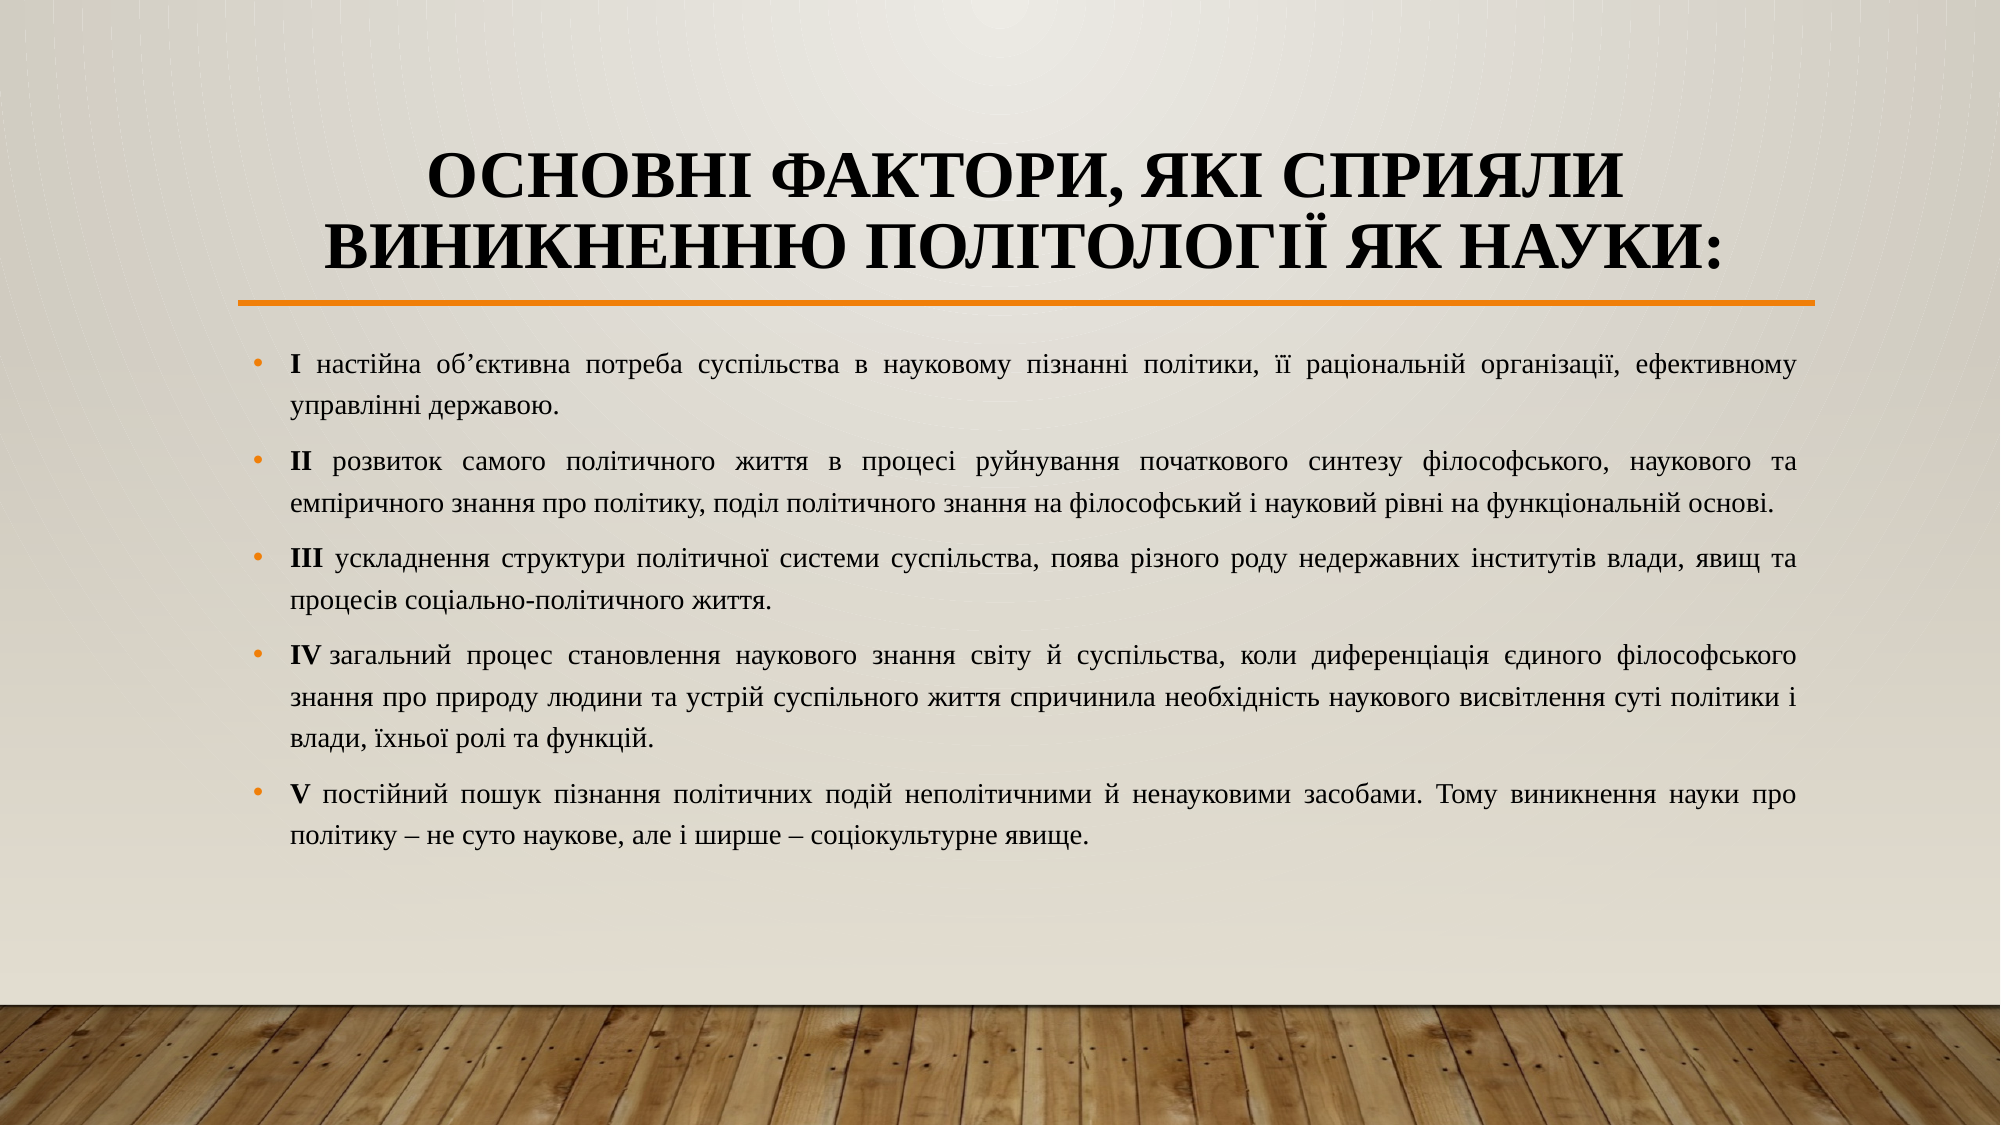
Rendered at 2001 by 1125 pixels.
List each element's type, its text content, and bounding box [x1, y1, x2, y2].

title Основні фактори, які сприяли виникненню політології як науки: [238, 131, 1814, 305]
list І настійна об’єктивна потреба суспільства в науковому пізнанні політики, її раціональній організації, ефективному управлінні державою. ІІ розвиток самого політичного життя в процесі руйнування початкового синтезу філософського, наукового та емпіричного знання про політику, поділ політичного знання на філософський і науковий рівні на функціональній основі. ІІІ ускладнення структури політичної системи суспільства, поява різного роду недержавних інститутів влади, явищ та процесів соціально-політичного життя. ІV загальний процес становлення наукового знання світу й суспільства, коли диференціація єдиного філософського знання про природу людини та устрій суспільного життя спричинила необхідність наукового висвітлення суті політики і влади, їхньої ролі та функцій. V постійний пошук пізнання політичних подій неполітичними й ненауковими засобами. Тому виникнення науки про політику – не суто наукове, але і ширше – соціокультурне явище. [238, 330, 1814, 897]
picture [0, 1005, 2000, 1125]
